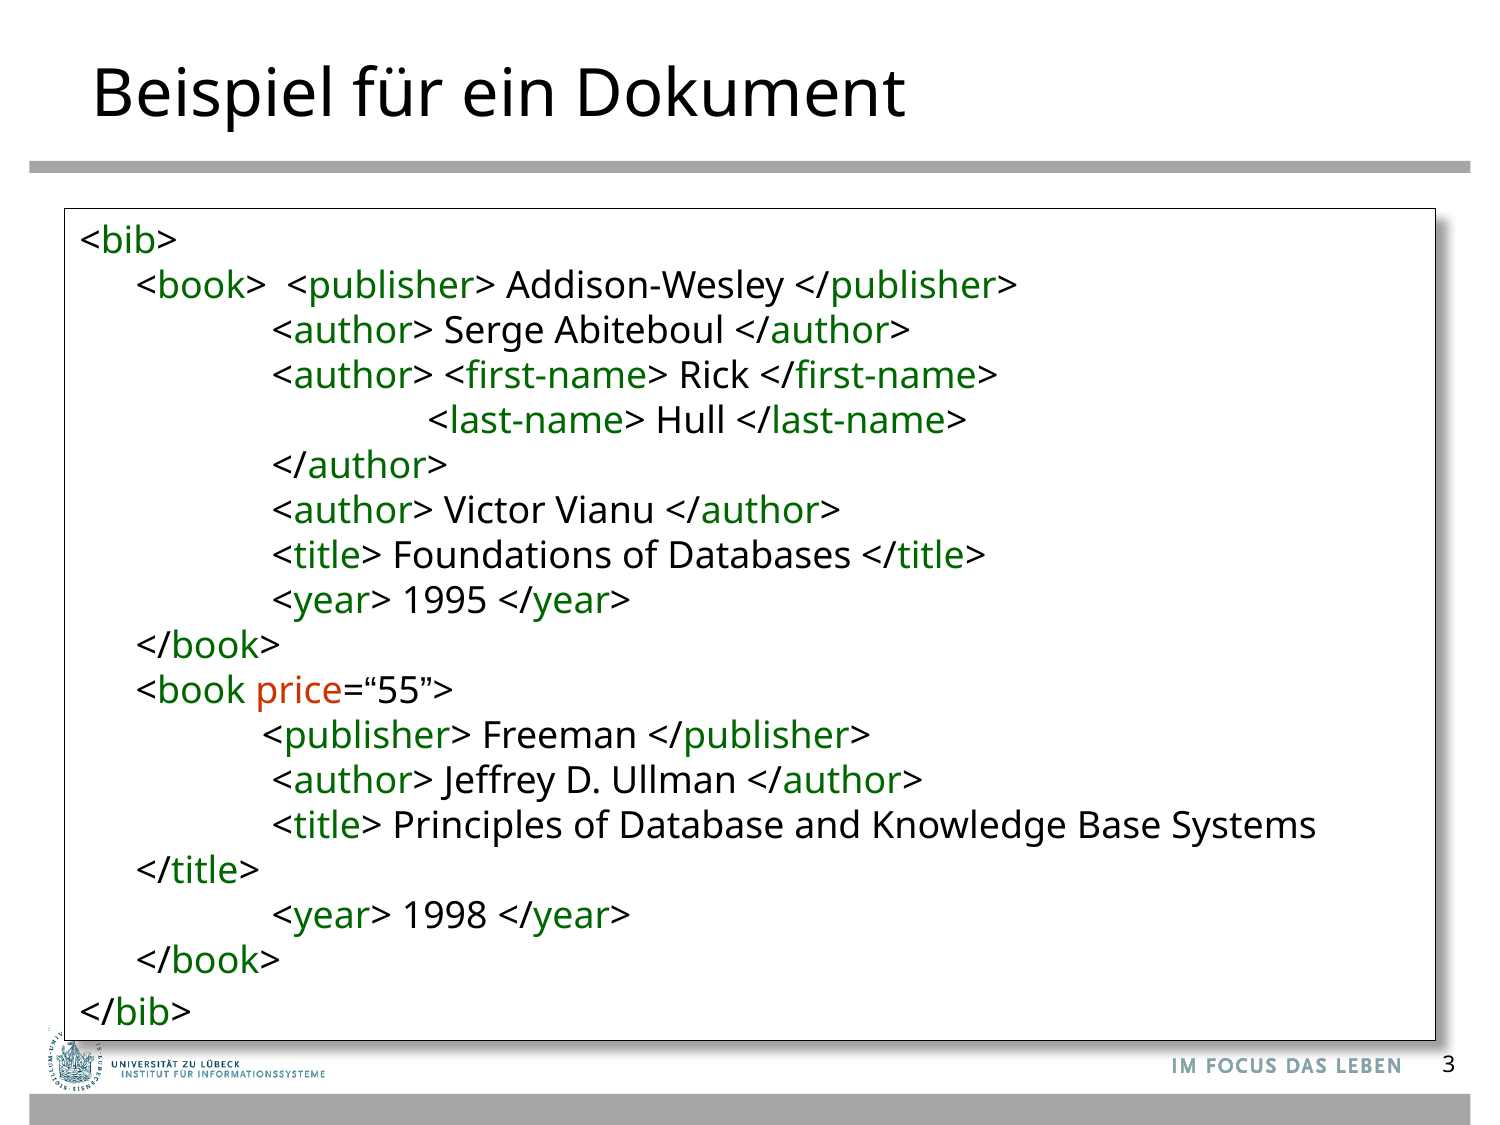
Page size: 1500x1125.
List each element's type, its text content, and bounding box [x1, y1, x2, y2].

title Beispiel für ein Dokument [76, 42, 1427, 126]
picture [1173, 1058, 1305, 1073]
slide_number 3 [1305, 1050, 1471, 1083]
list <bib> <book> <publisher> Addison-Wesley </publisher> <author> Serge Abiteboul </author> <author> <first-name> Rick </first-name> <last-name> Hull </last-name> </author> <author> Victor Vianu </author> <title> Foundations of Databases </title> <year> 1995 </year> </book> <book price=“55”> <publisher> Freeman </publisher> <author> Jeffrey D. Ullman </author> <title> Principles of Database and Knowledge Base Systems </title> <year> 1998 </year> </book> </bib> [64, 208, 1436, 1041]
